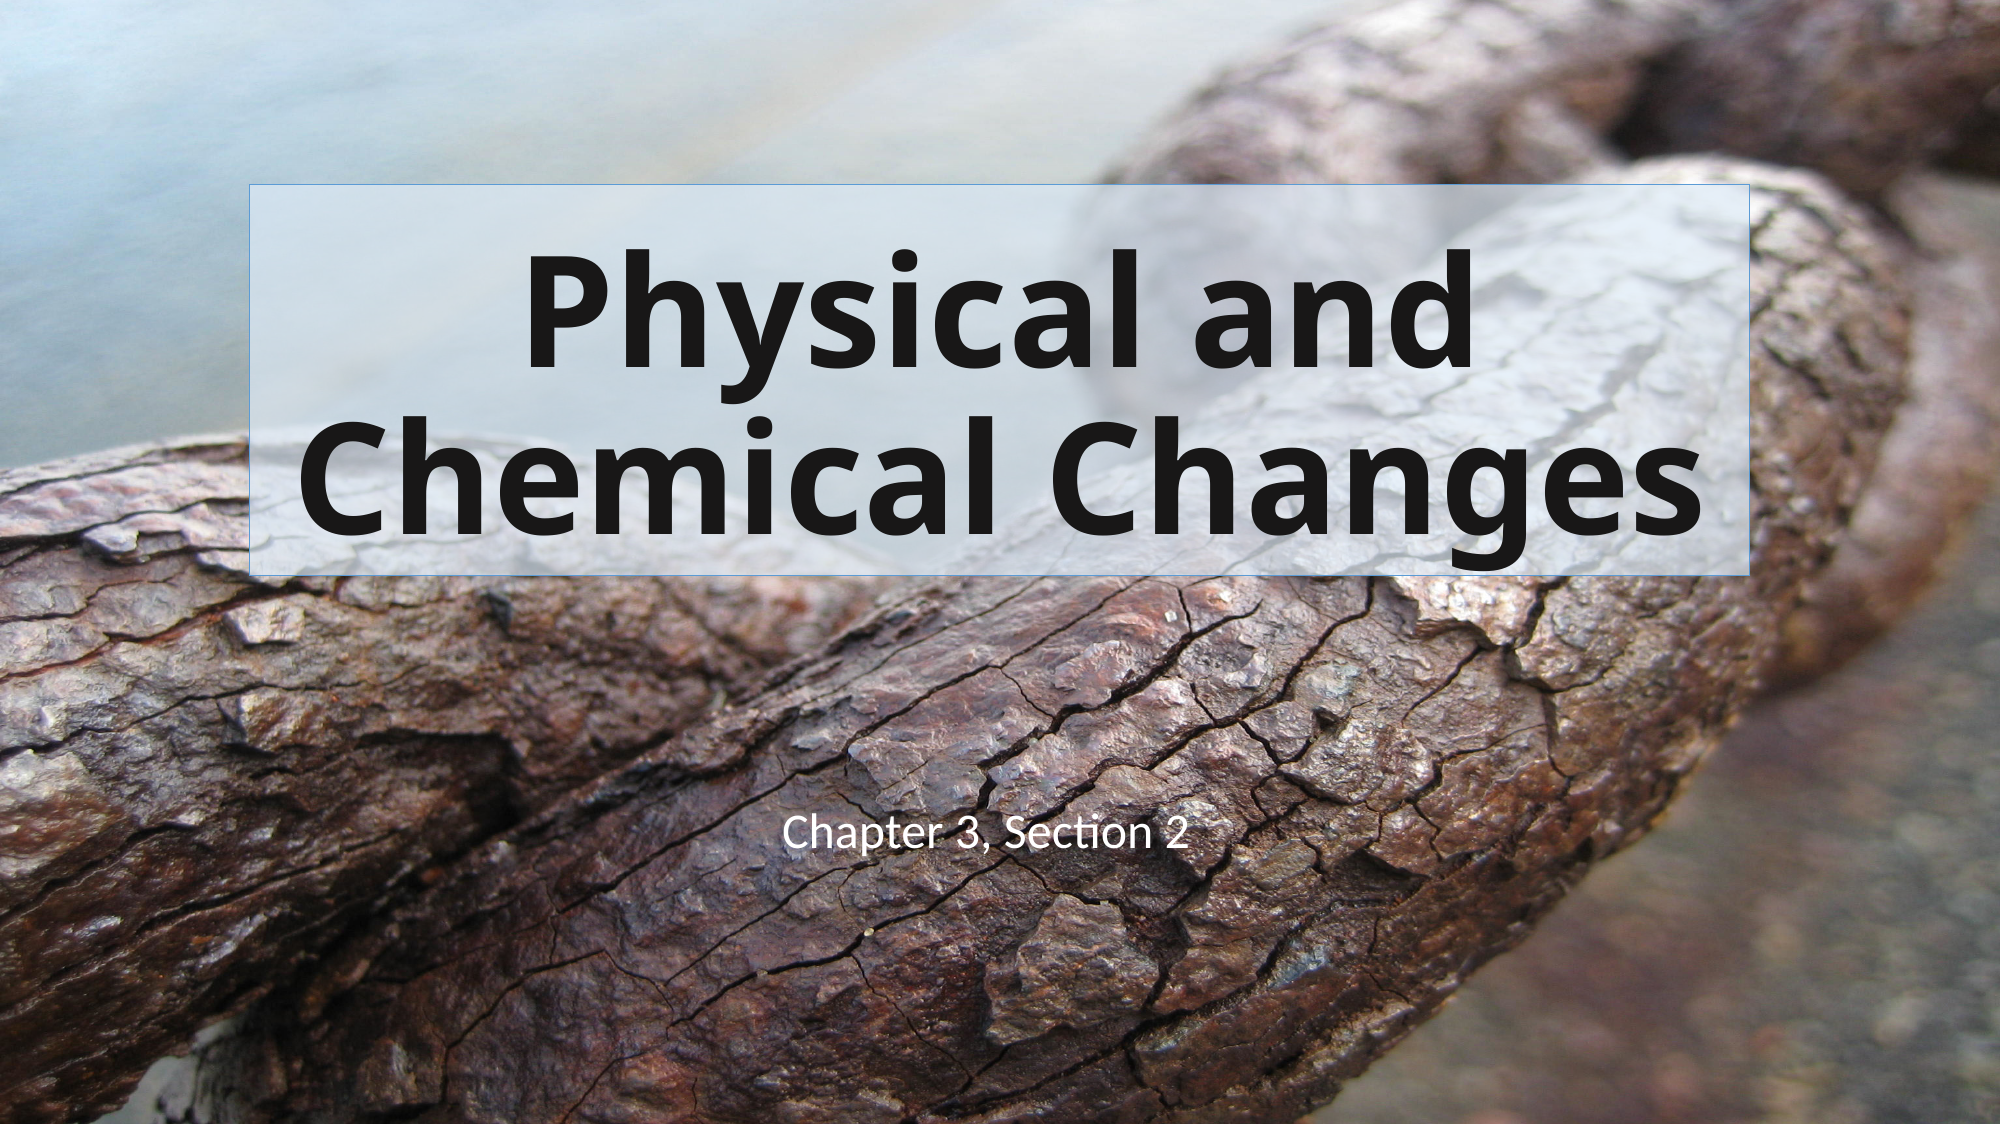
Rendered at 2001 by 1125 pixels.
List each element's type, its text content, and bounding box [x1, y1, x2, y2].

subtitle Chapter 3, Section 2 [236, 798, 1737, 1070]
title Physical and Chemical Changes [249, 184, 1750, 576]
picture [0, 0, 2000, 1124]
